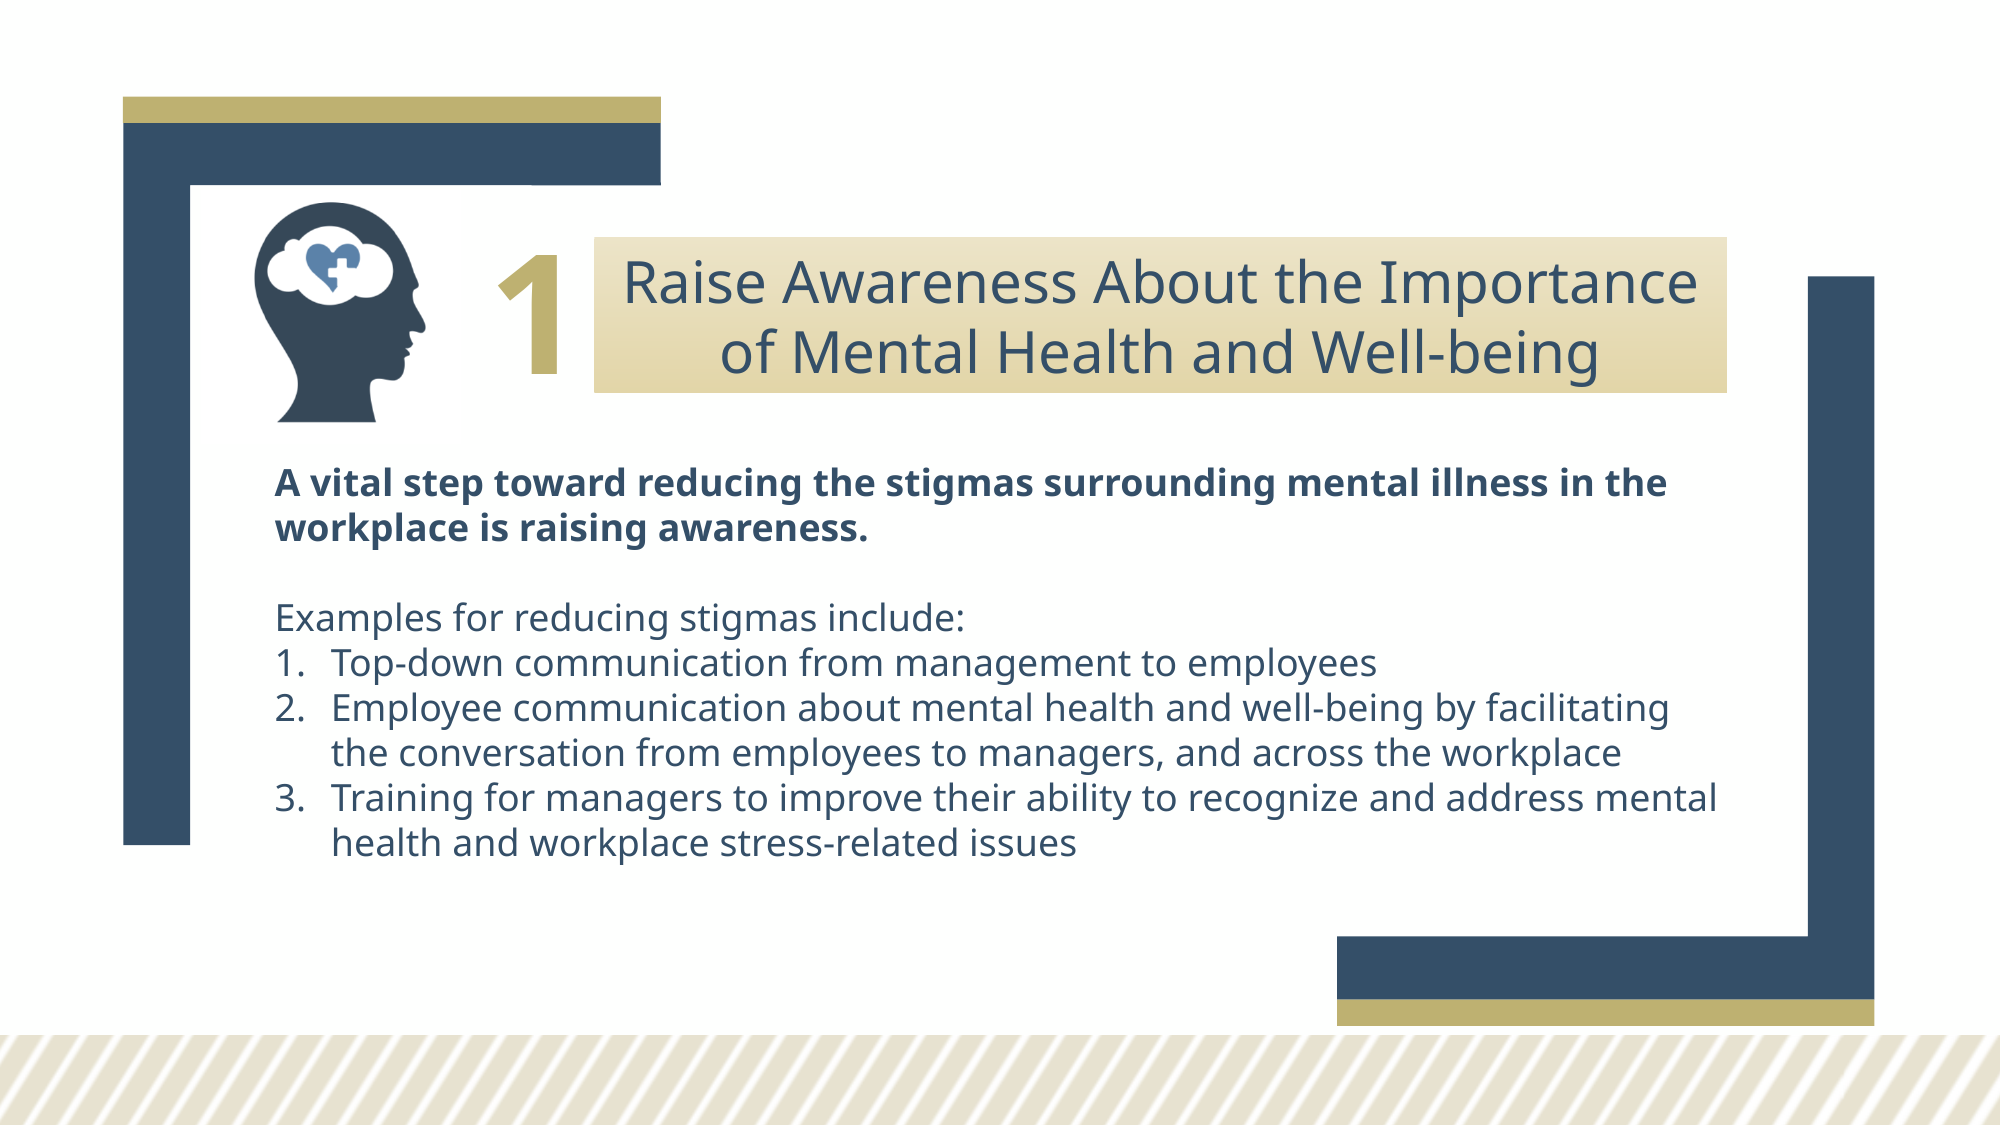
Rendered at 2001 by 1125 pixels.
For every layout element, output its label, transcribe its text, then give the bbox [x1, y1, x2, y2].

picture [0, 1035, 2000, 1125]
text_box [120, 94, 664, 126]
title 1 [461, 215, 633, 418]
text_box [1334, 997, 1877, 1029]
picture [200, 189, 461, 444]
text_box Raise Awareness About the Importance of Mental Health and Well-being [594, 237, 1727, 393]
text_box A vital step toward reducing the stigmas surrounding mental illness in the workplace is raising awareness. Examples for reducing stigmas include: Top-down communication from management to employees Employee communication about mental health and well-being by facilitating the conversation from employees to managers, and across the workplace Training for managers to improve their ability to recognize and address mental health and workplace stress-related issues [259, 451, 1741, 872]
